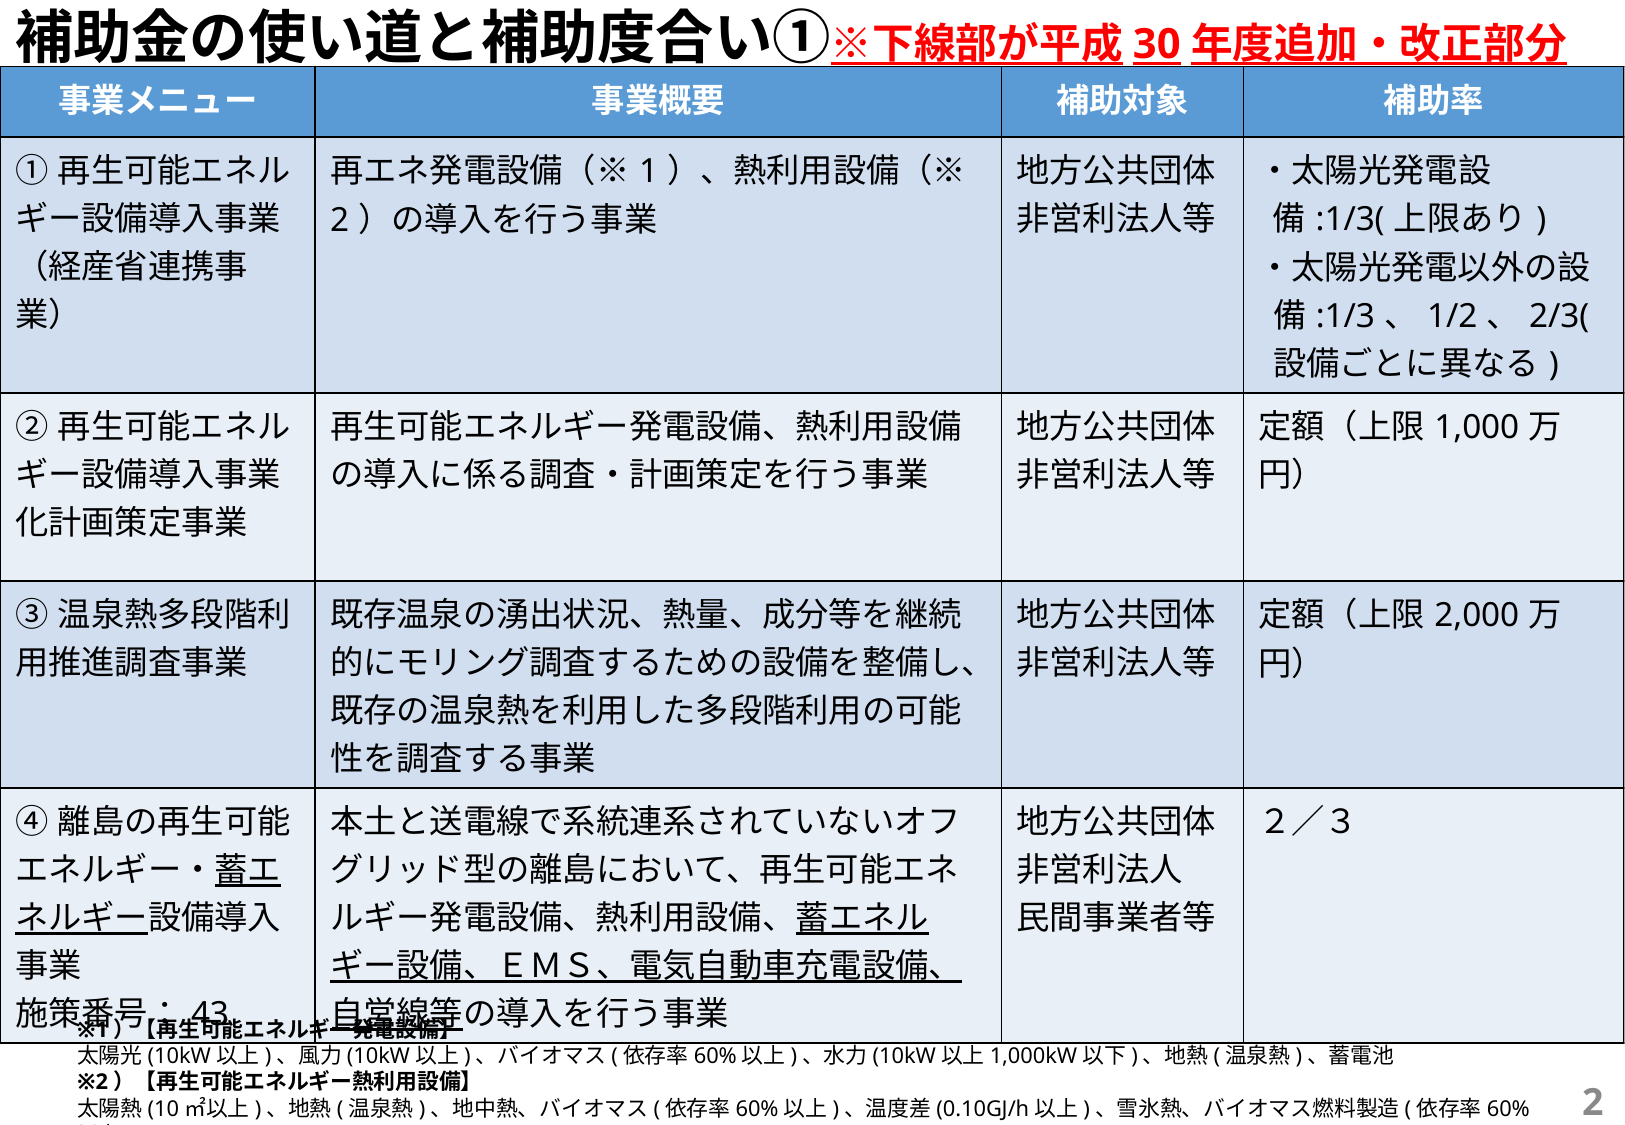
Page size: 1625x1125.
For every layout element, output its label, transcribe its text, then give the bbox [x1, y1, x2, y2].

table_cell 地方公共団体 非営利法人 民間事業者等 [1002, 789, 1243, 1007]
table_cell 地方公共団体 非営利法人等 [1002, 138, 1243, 392]
table_cell 再エネ発電設備（※1）、熱利用設備（※2）の導入を行う事業 [316, 138, 1001, 392]
table_header 事業概要 [316, 91, 1001, 136]
table_cell 既存温泉の湧出状況、熱量、成分等を継続的にモリング調査するための設備を整備し、既存の温泉熱を利用した多段階利用の可能性を調査する事業 [316, 582, 1001, 787]
table_header 補助率 [1244, 91, 1623, 136]
table_cell ①再生可能エネルギー設備導入事業（経産省連携事業） [1, 138, 314, 392]
table_cell ②再生可能エネルギー設備導入事業化計画策定事業 [1, 394, 314, 580]
table_cell 本土と送電線で系統連系されていないオフグリッド型の離島において、再生可能エネルギー発電設備、熱利用設備、蓄エネルギー設備、ＥＭＳ、電気自動車充電設備、自営線等の導入を行う事業 [316, 789, 1001, 1007]
text_box 2 [1541, 1069, 1625, 1125]
table_header 事業メニュー [1, 91, 314, 136]
table_cell ③温泉熱多段階利用推進調査事業 [1, 582, 314, 787]
table_cell 定額（上限1,000万円） [1244, 394, 1623, 580]
table_cell ④離島の再生可能エネルギー・蓄エネルギー設備導入事業 施策番号：43 [1, 789, 314, 1042]
table_cell 定額（上限2,000万円） [1244, 582, 1623, 787]
table_cell 地方公共団体 非営利法人等 [1002, 582, 1243, 787]
table_cell 地方公共団体 非営利法人等 [1002, 394, 1243, 580]
title 補助金の使い道と補助度合い①※下線部が平成30年度追加・改正部分 [0, 0, 1625, 91]
table_cell ２／３ [1244, 789, 1623, 1042]
table_header 補助対象 [1002, 91, 1243, 136]
table_cell ・太陽光発電設備:1/3(上限あり) ・太陽光発電以外の設備:1/3、1/2、2/3(設備ごとに異なる) [1244, 138, 1623, 392]
text_box ※1）【再生可能エネルギー発電設備】 太陽光(10kW以上)、風力(10kW以上)、バイオマス(依存率60%以上)、水力(10kW以上1,000kW以下)、地熱(温泉熱)、蓄電池 ※2）【再生可能エネルギー熱利用設備】 太陽熱(10㎡以上)、地熱(温泉熱)、地中熱、バイオマス(依存率60%以上)、温度差(0.10GJ/h以上)、雪氷熱、バイオマス燃料製造(依存率60%以上) [61, 1007, 1563, 1125]
table_cell 再生可能エネルギー発電設備、熱利用設備の導入に係る調査・計画策定を行う事業 [316, 394, 1001, 580]
